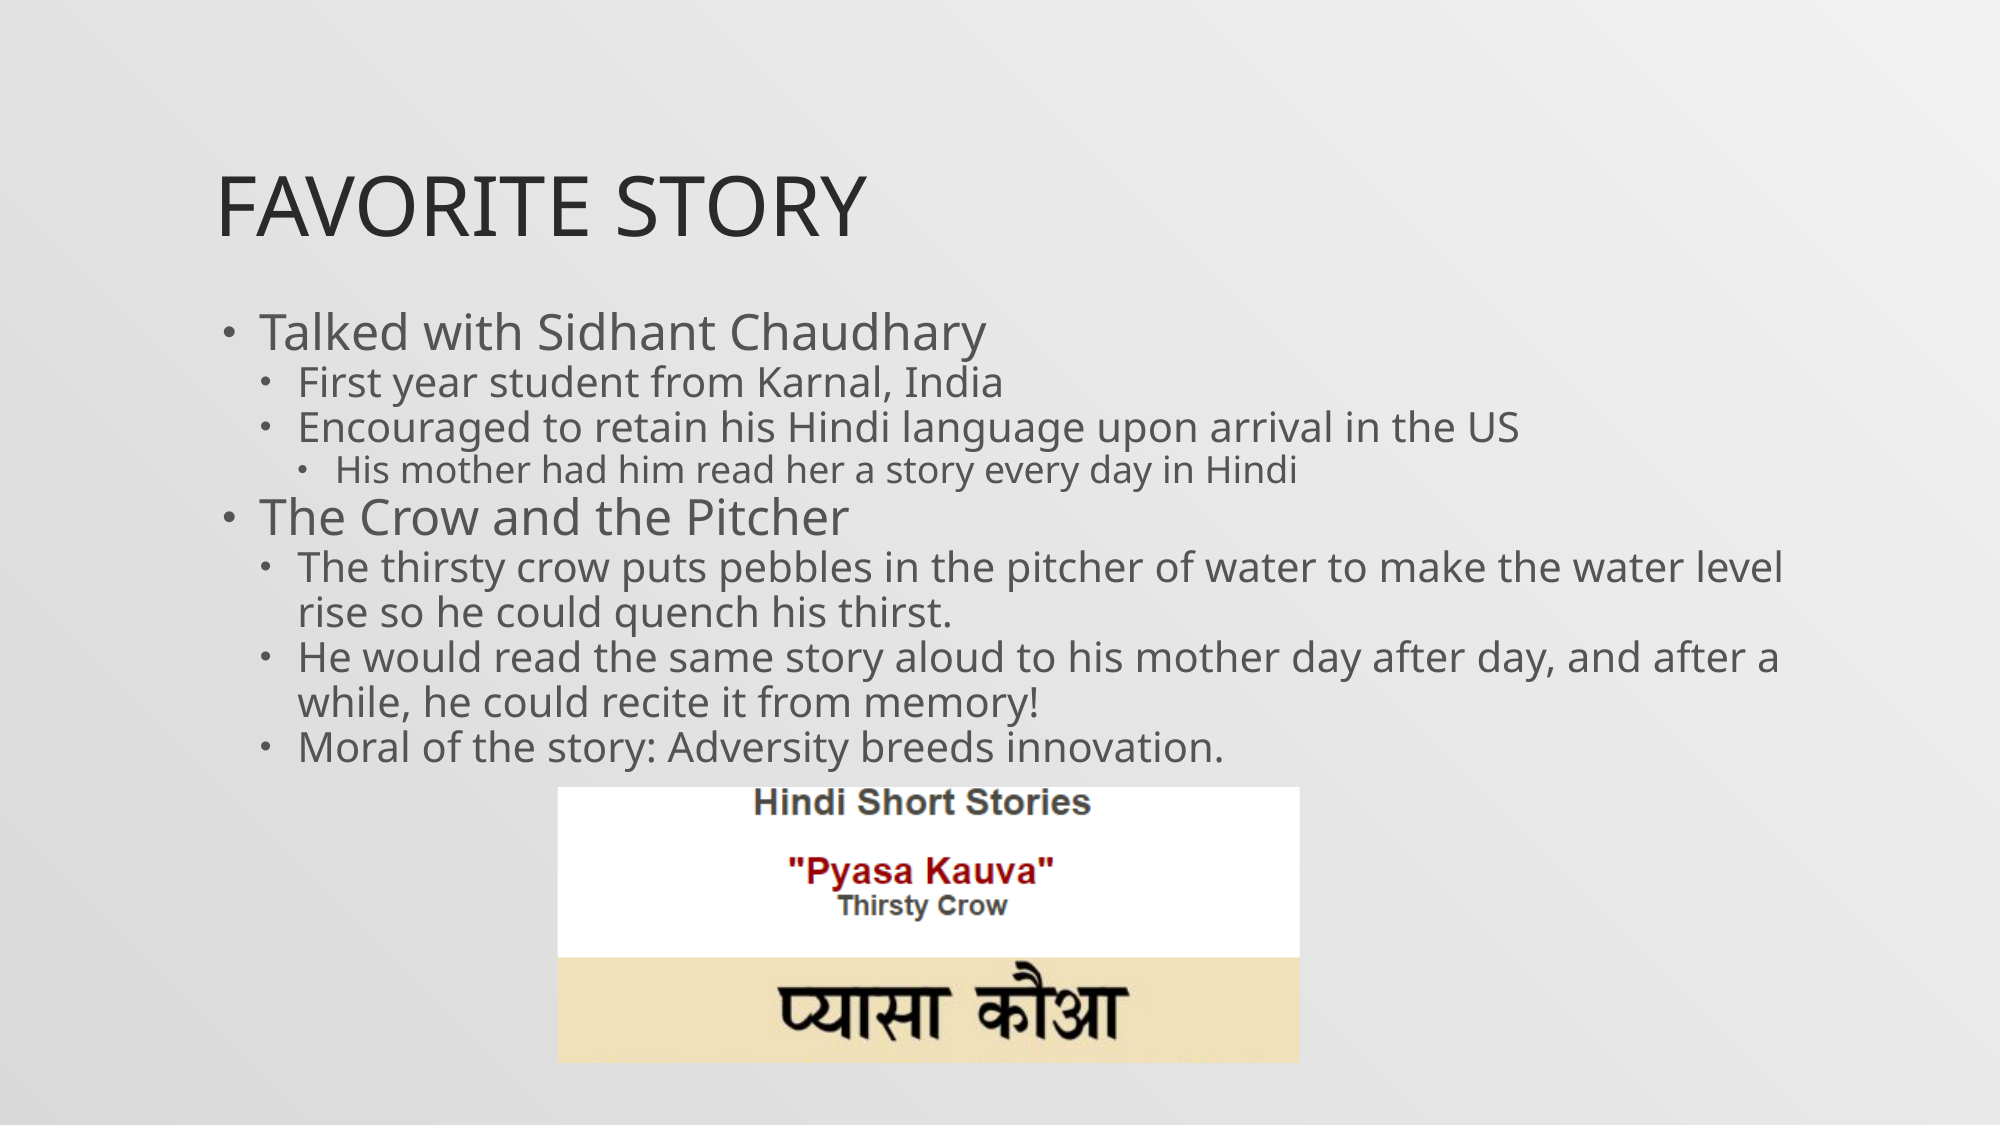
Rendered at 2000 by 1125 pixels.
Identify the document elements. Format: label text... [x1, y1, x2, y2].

list Talked with Sidhant Chaudhary First year student from Karnal, India Encouraged to retain his Hindi language upon arrival in the US His mother had him read her a story every day in Hindi The Crow and the Pitcher The thirsty crow puts pebbles in the pitcher of water to make the water level rise so he could quench his thirst. He would read the same story aloud to his mother day after day, and after a while, he could recite it from memory! Moral of the story: Adversity breeds innovation. [199, 299, 1800, 1013]
title Favorite Story [199, 45, 1800, 263]
picture [557, 787, 1300, 1063]
